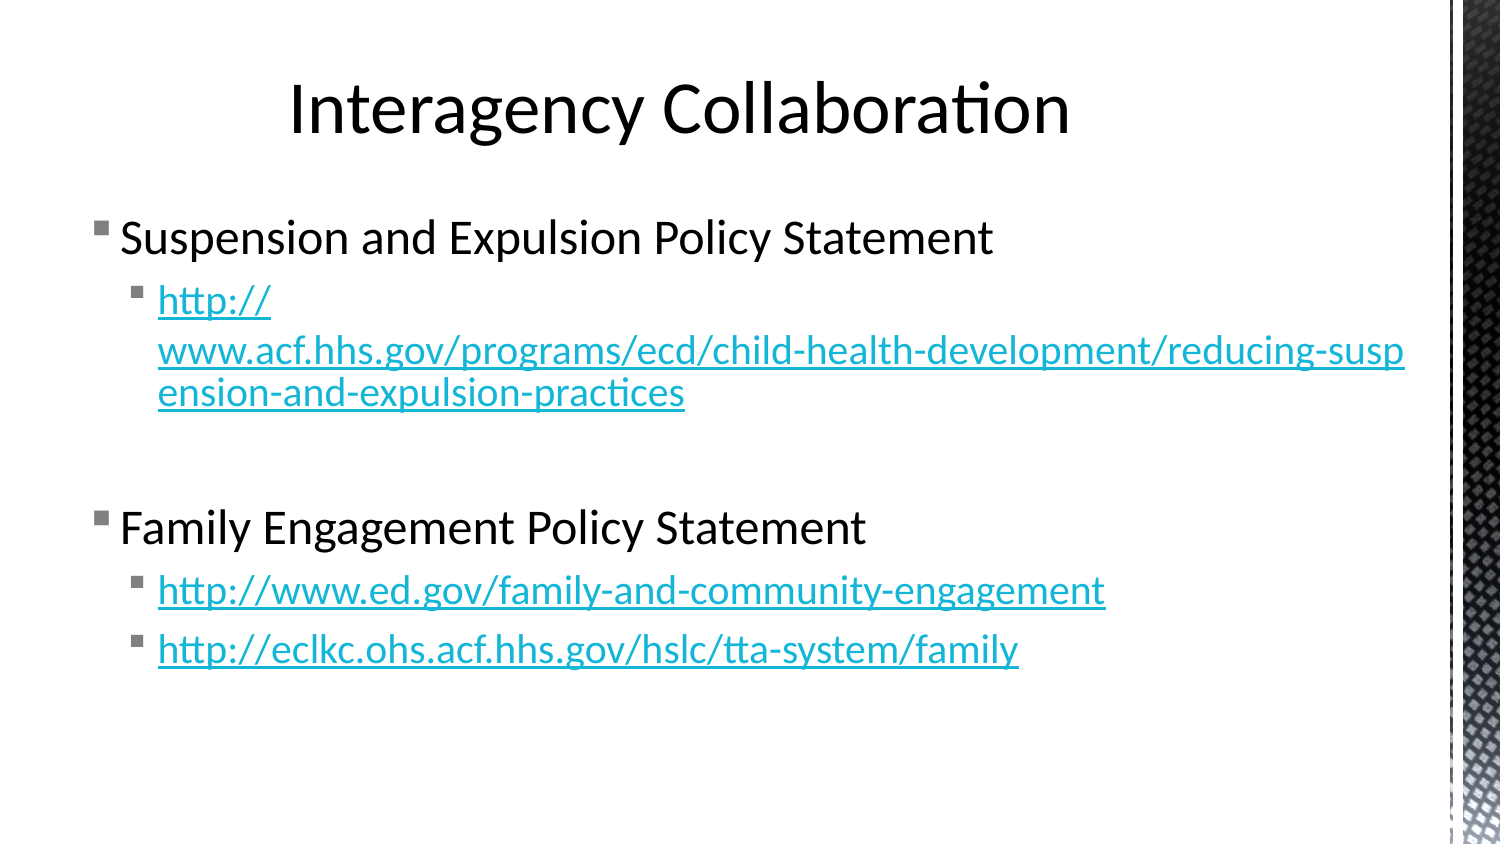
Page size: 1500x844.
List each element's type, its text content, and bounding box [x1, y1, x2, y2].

picture [1447, 0, 1500, 844]
list Suspension and Expulsion Policy Statement http://www.acf.hhs.gov/programs/ecd/child-health-development/reducing-suspension-and-expulsion-practices Family Engagement Policy Statement http://www.ed.gov/family-and-community-engagement http://eclkc.ohs.acf.hhs.gov/hslc/tta-system/family [75, 196, 1425, 735]
title Interagency Collaboration [75, 33, 1088, 175]
